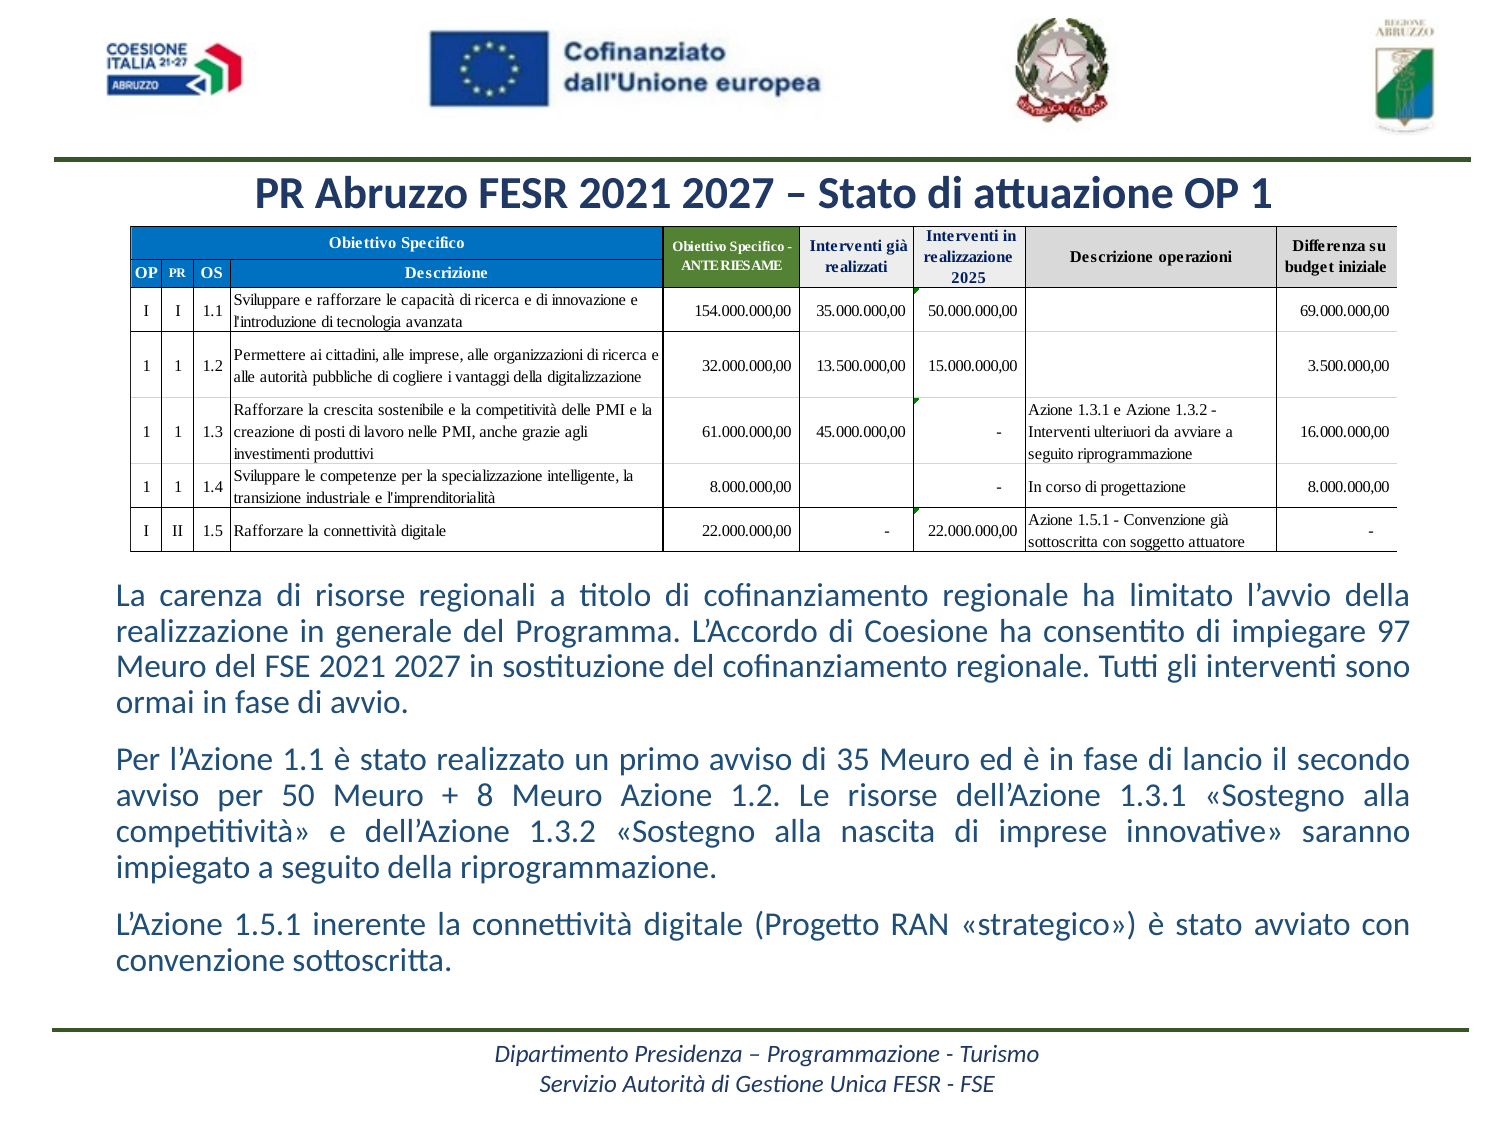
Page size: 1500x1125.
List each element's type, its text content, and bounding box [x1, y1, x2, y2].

picture [82, 18, 1439, 137]
subtitle La carenza di risorse regionali a titolo di cofinanziamento regionale ha limitato l’avvio della realizzazione in generale del Programma. L’Accordo di Coesione ha consentito di impiegare 97 Meuro del FSE 2021 2027 in sostituzione del cofinanziamento regionale. Tutti gli interventi sono ormai in fase di avvio. Per l’Azione 1.1 è stato realizzato un primo avviso di 35 Meuro ed è in fase di lancio il secondo avviso per 50 Meuro + 8 Meuro Azione 1.2. Le risorse dell’Azione 1.3.1 «Sostegno alla competitività» e dell’Azione 1.3.2 «Sostegno alla nascita di imprese innovative» saranno impiegato a seguito della riprogrammazione. L’Azione 1.5.1 inerente la connettività digitale (Progetto RAN «strategico») è stato avviato con convenzione sottoscritta. [100, 570, 1428, 1040]
text_box PR Abruzzo FESR 2021 2027 – Stato di attuazione OP 1 [58, 155, 1470, 225]
picture [130, 225, 1398, 553]
